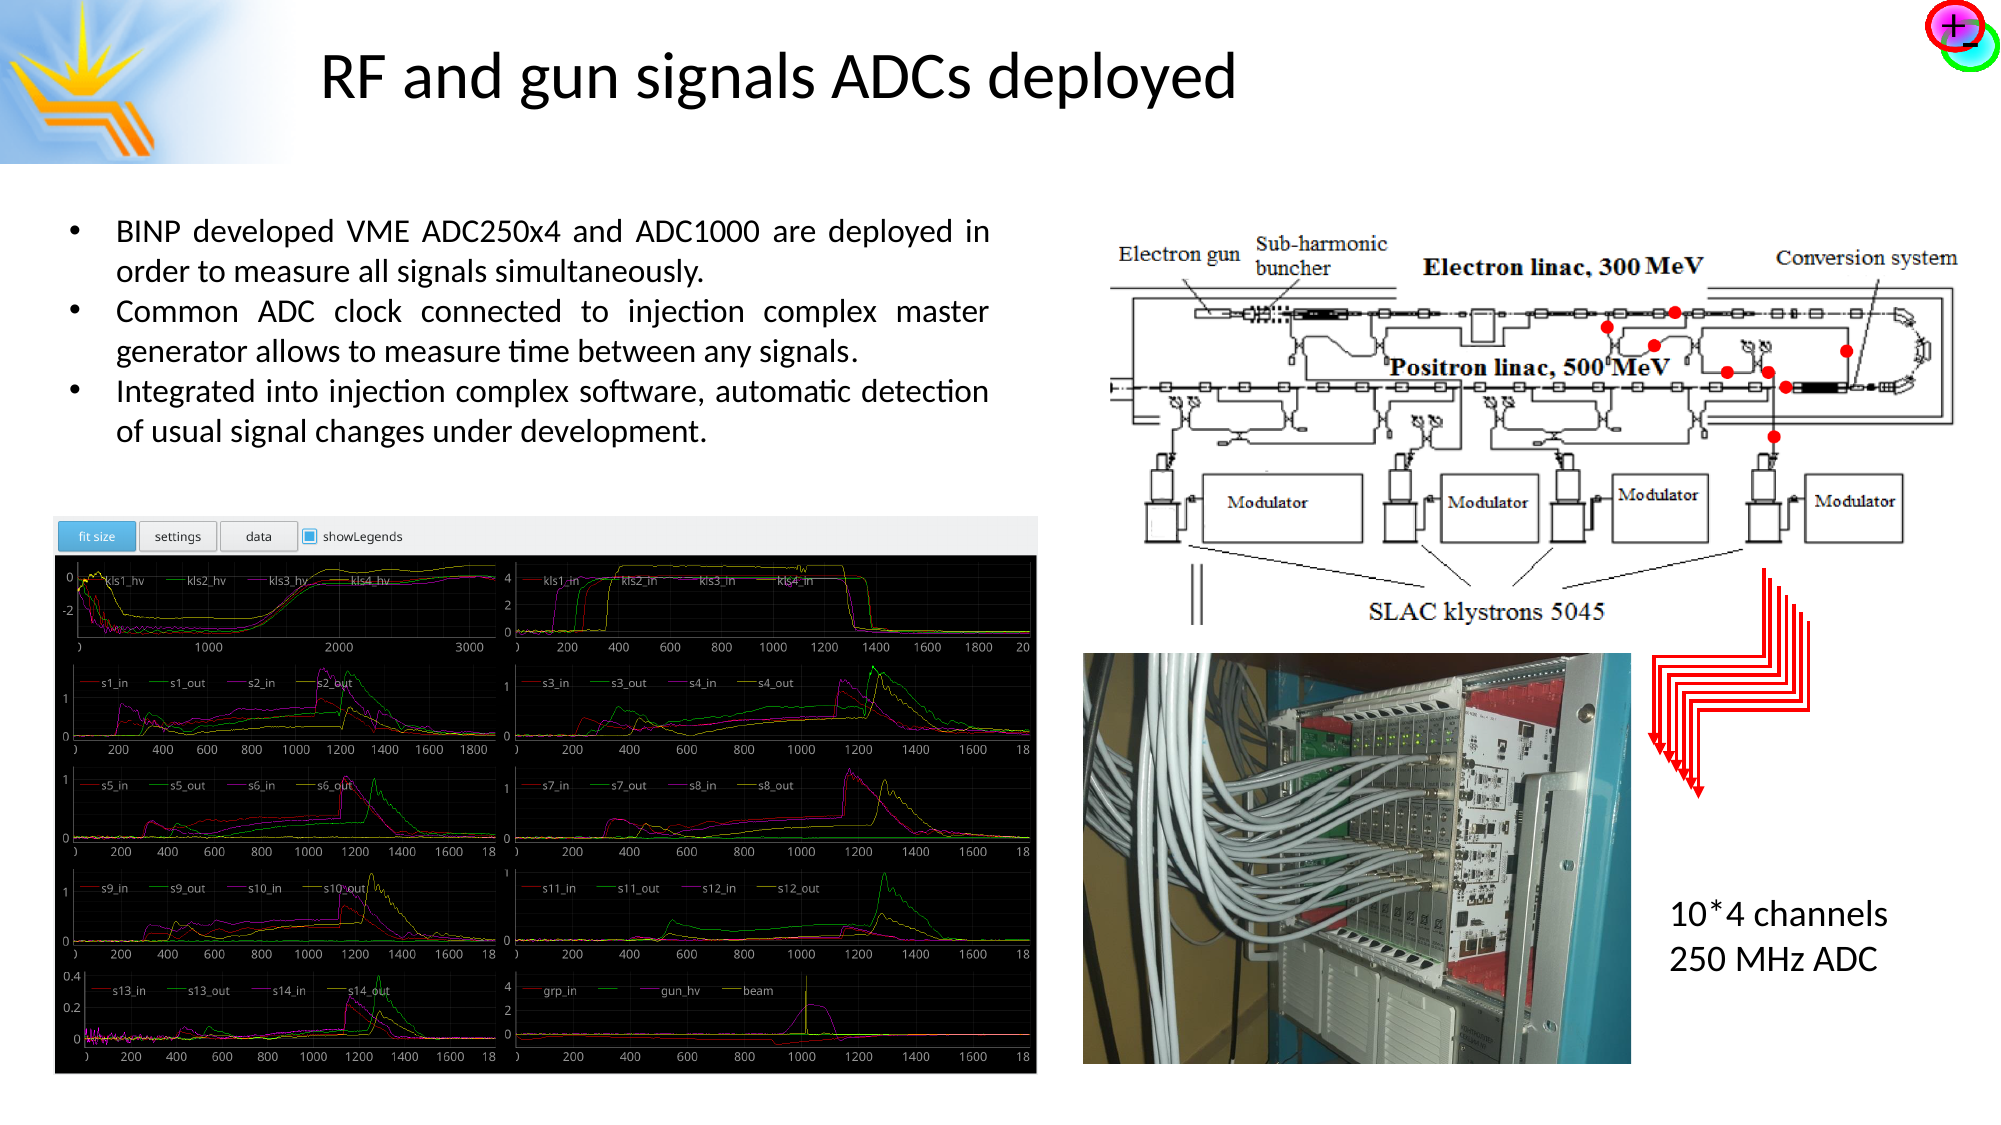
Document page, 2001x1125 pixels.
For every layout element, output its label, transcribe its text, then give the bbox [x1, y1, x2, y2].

picture [53, 516, 1038, 1075]
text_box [1082, 219, 1968, 1064]
text_box RF and gun signals ADCs deployed [305, 24, 1254, 119]
text_box BINP developed VME ADC250x4 and ADC1000 are deployed in order to measure all signals simultaneously. Common ADC clock connected to injection complex master generator allows to measure time between any signals. Integrated into injection complex software, automatic detection of usual signal changes under development. [54, 202, 1006, 457]
picture [0, 0, 300, 164]
picture [1925, 0, 2000, 72]
